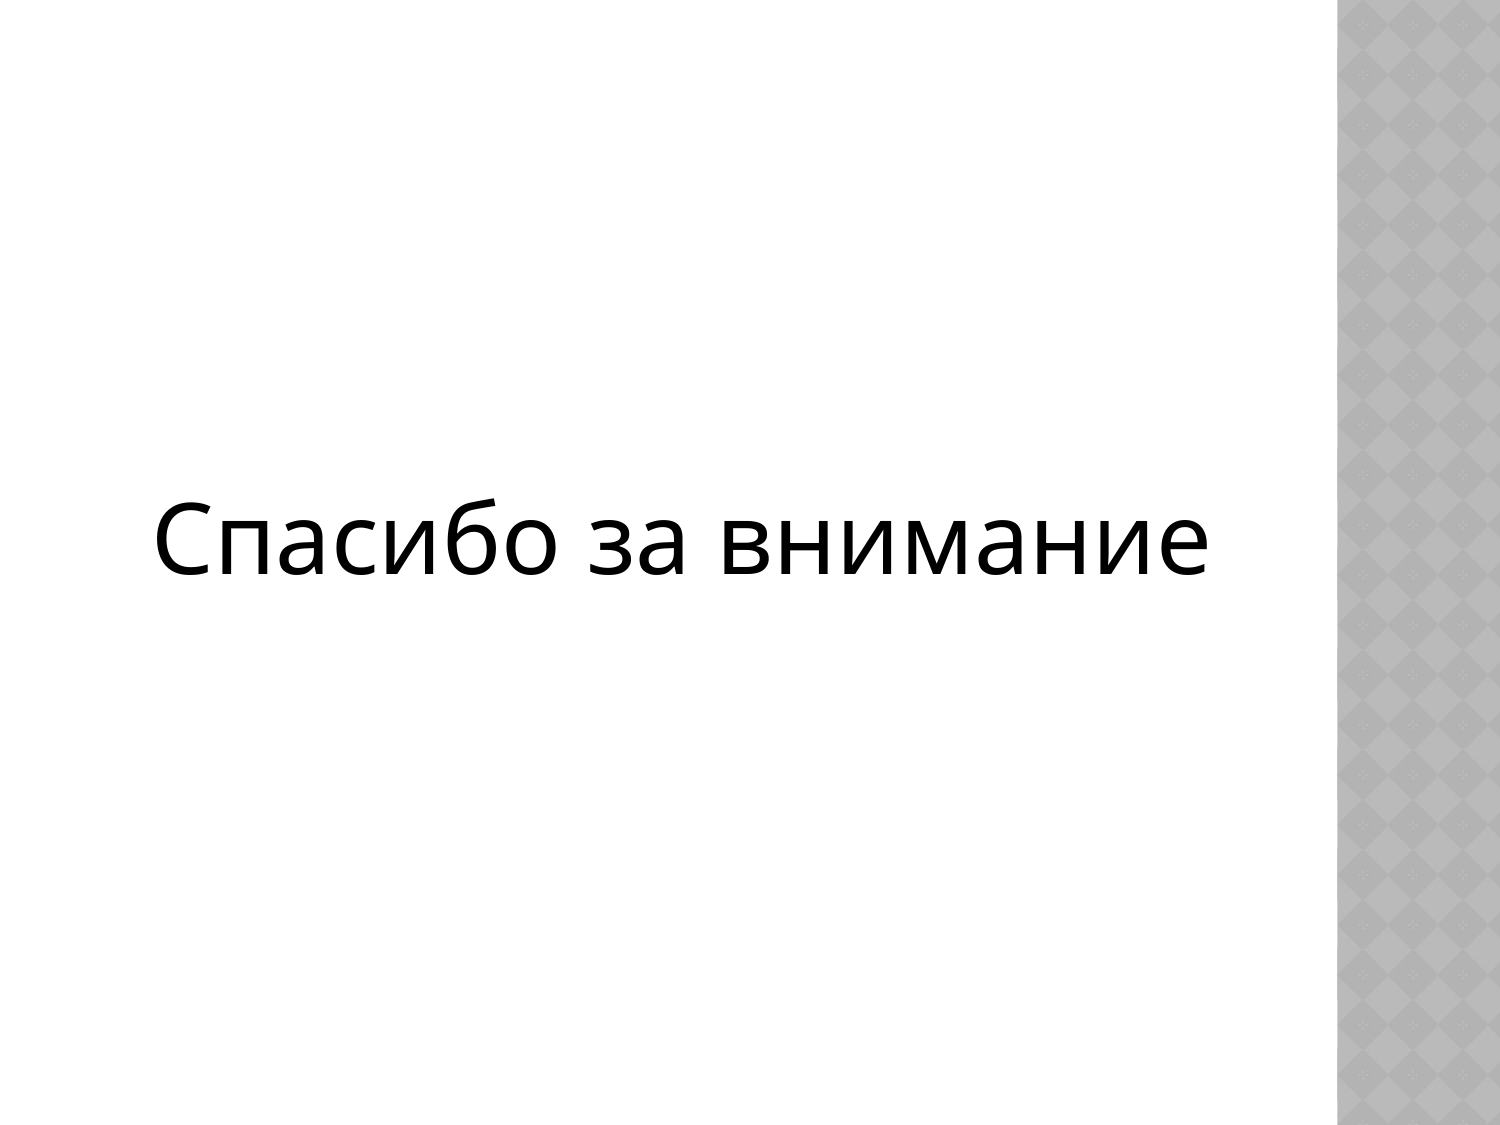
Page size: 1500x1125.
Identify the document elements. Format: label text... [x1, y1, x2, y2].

list Спасибо за внимание [88, 468, 1276, 696]
